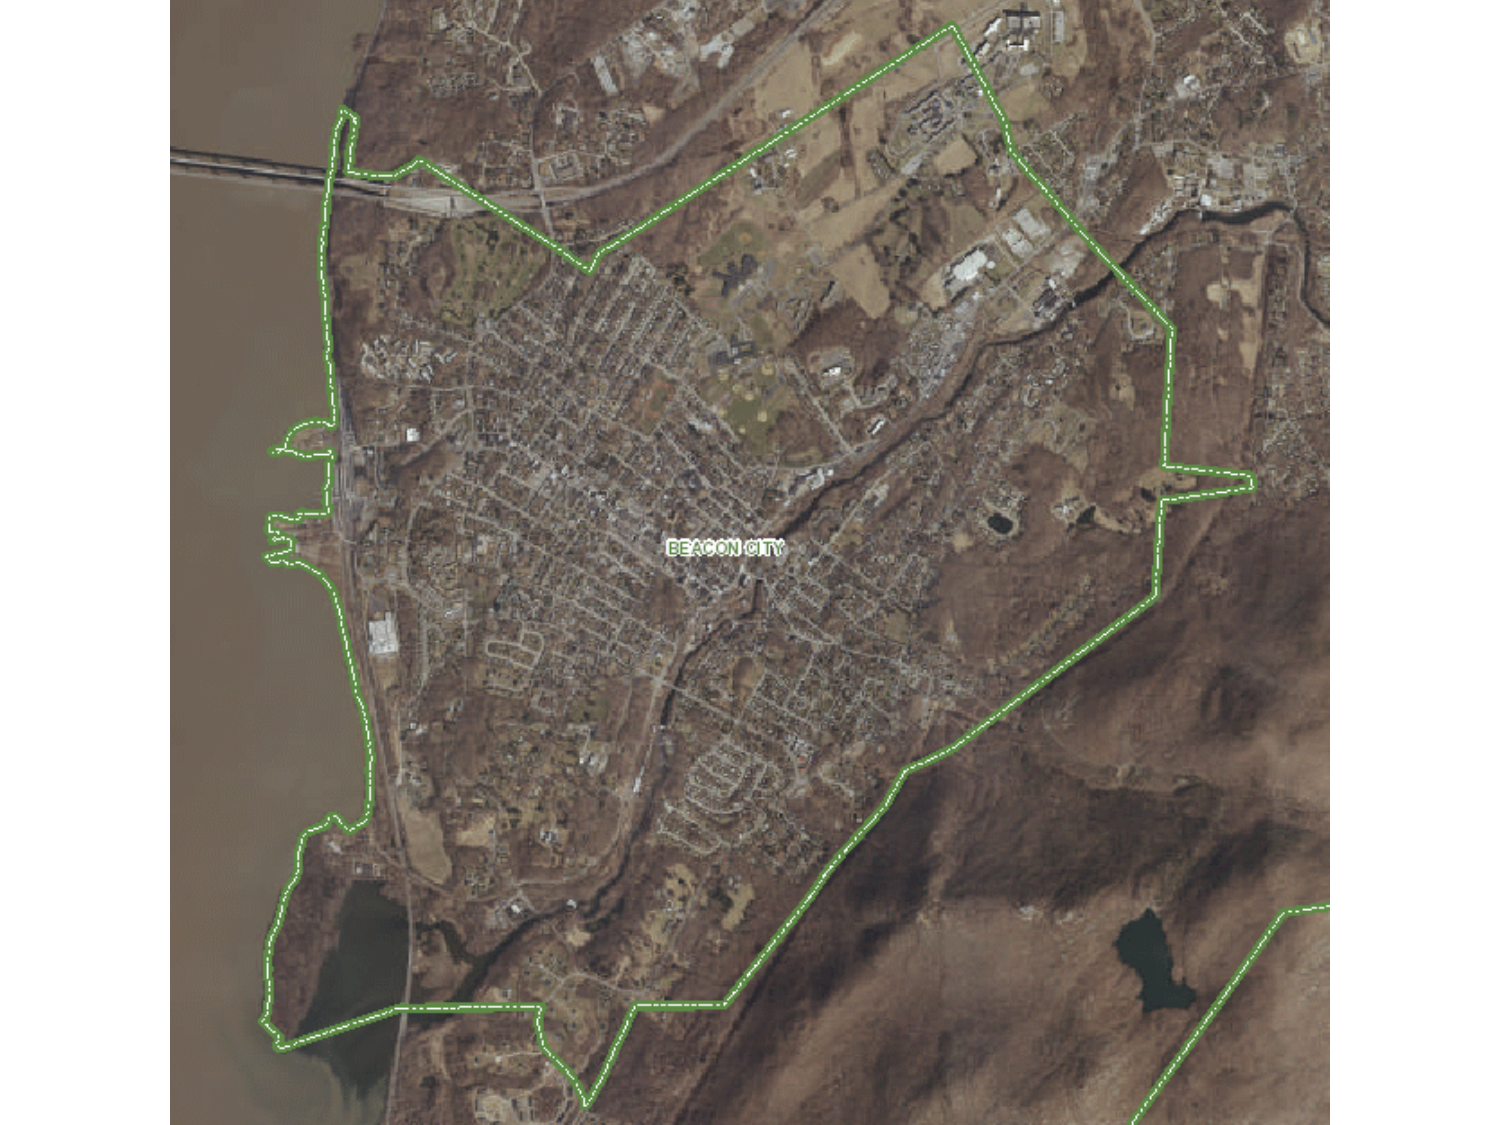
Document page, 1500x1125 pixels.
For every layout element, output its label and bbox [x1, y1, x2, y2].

picture [169, 0, 1330, 1125]
